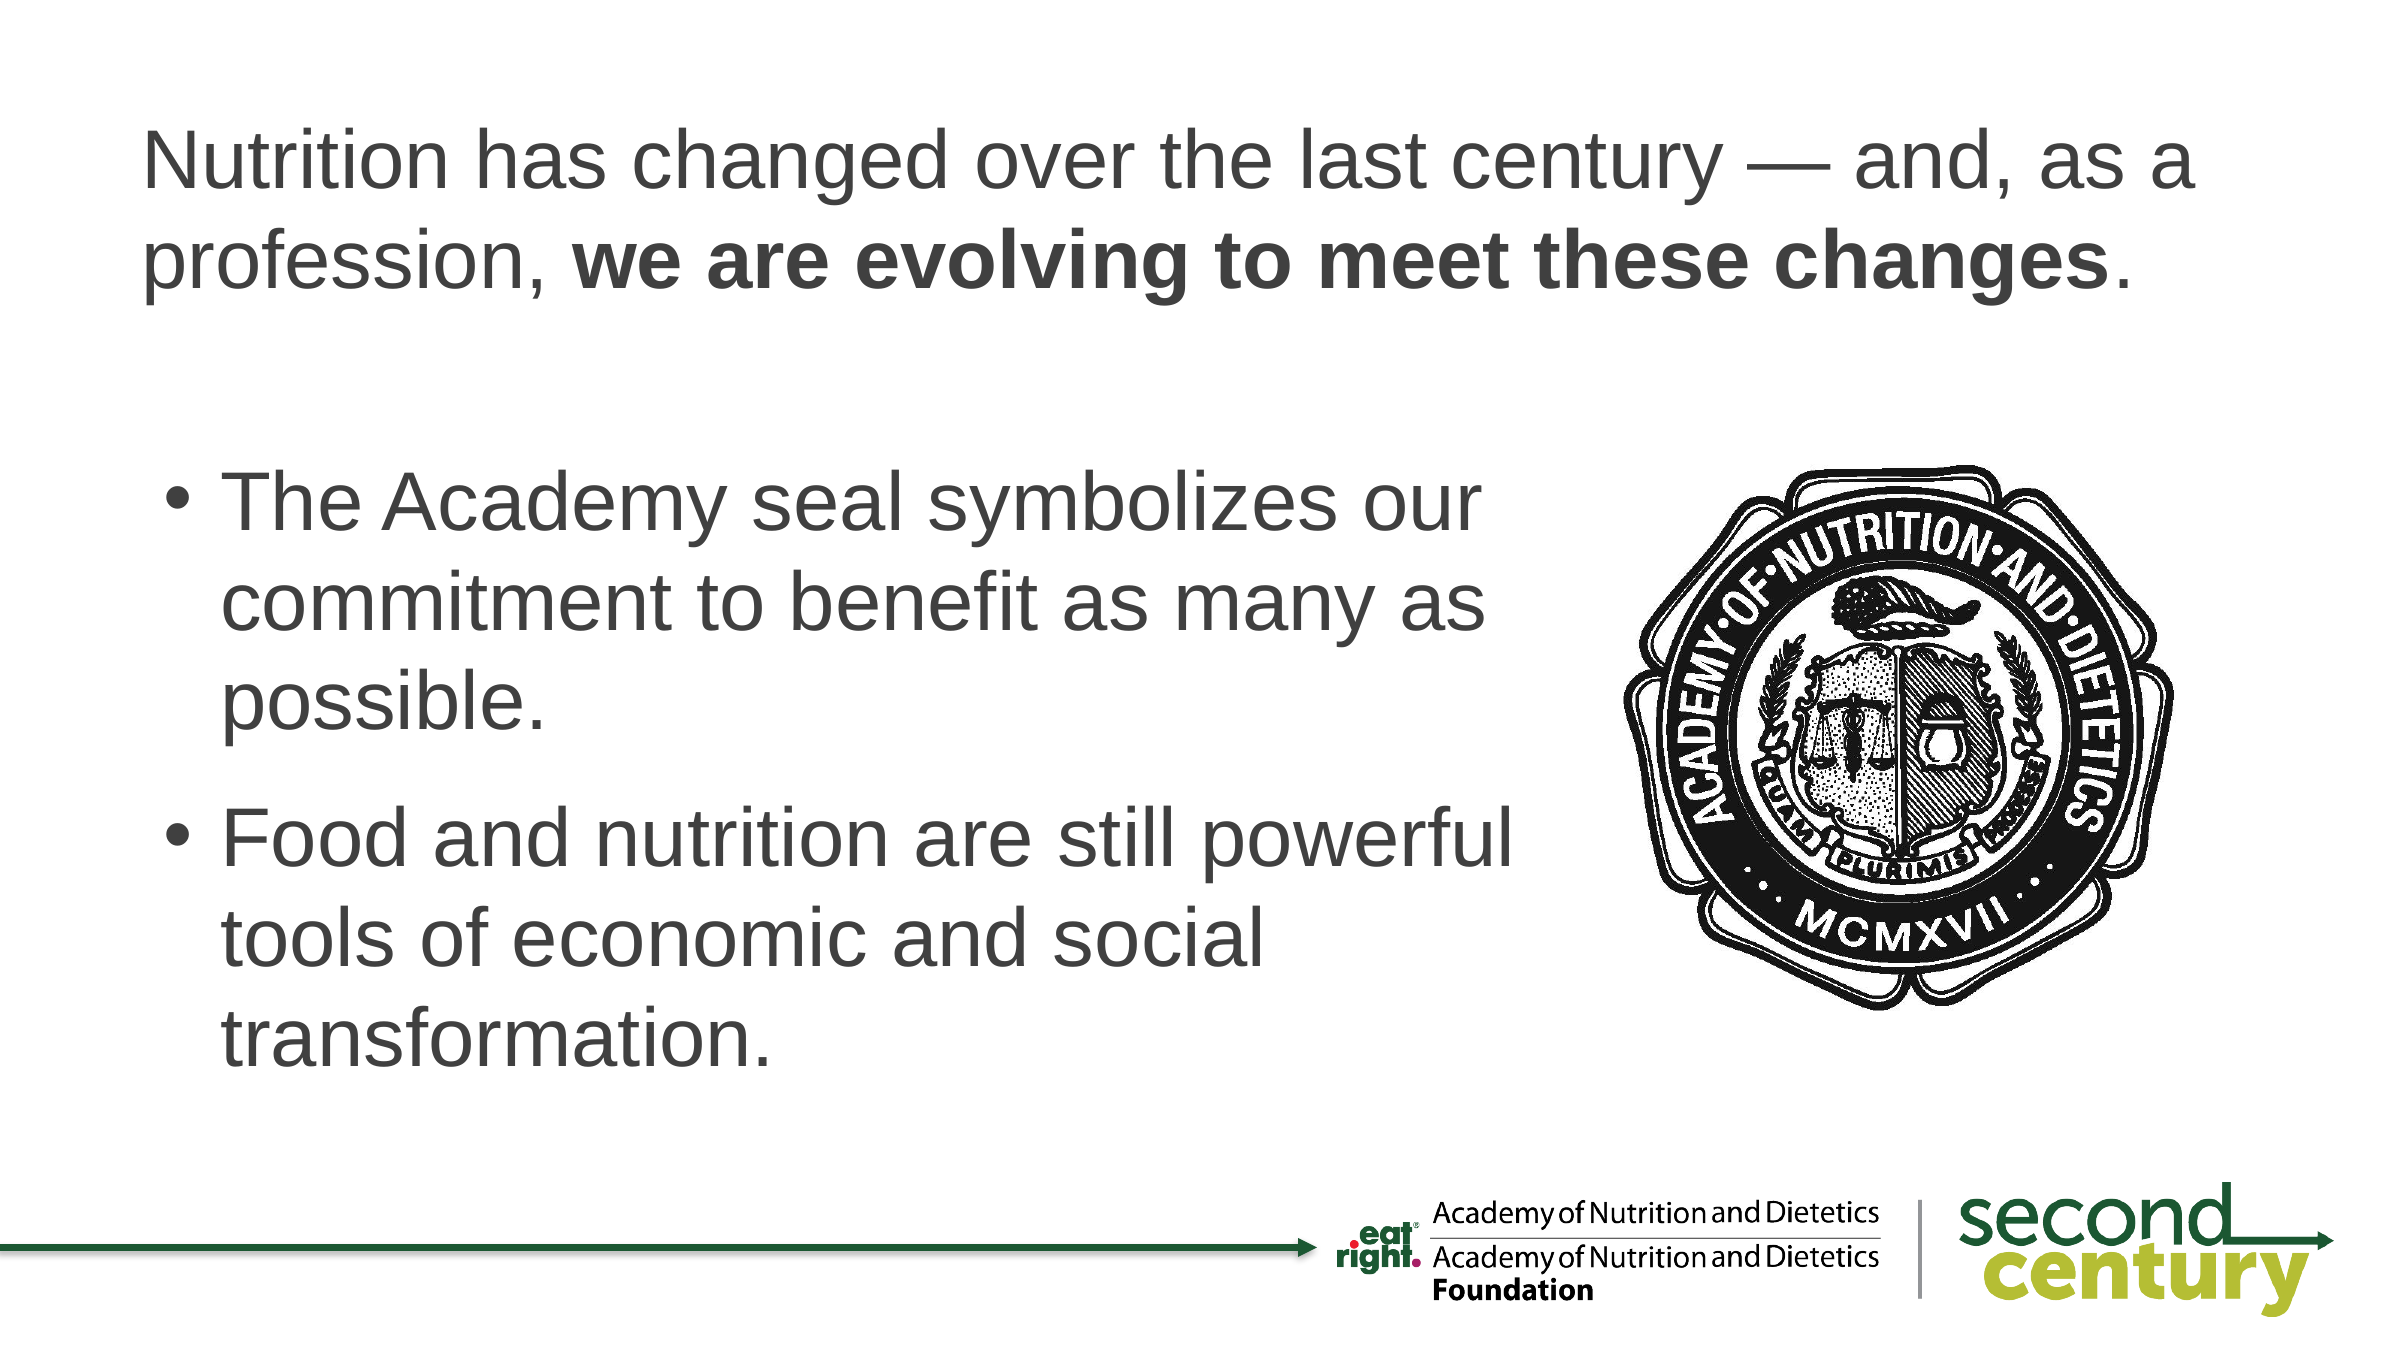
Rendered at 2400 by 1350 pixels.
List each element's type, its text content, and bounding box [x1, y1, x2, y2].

picture [1599, 434, 2201, 1036]
list Nutrition has changed over the last century — and, as a profession, we are evolving to meet these changes. [120, 95, 2280, 375]
text_box The Academy seal symbolizes our commitment to benefit as many as possible. Food and nutrition are still powerful tools of economic and social transformation. [140, 434, 1600, 1215]
picture [1337, 1182, 2334, 1317]
